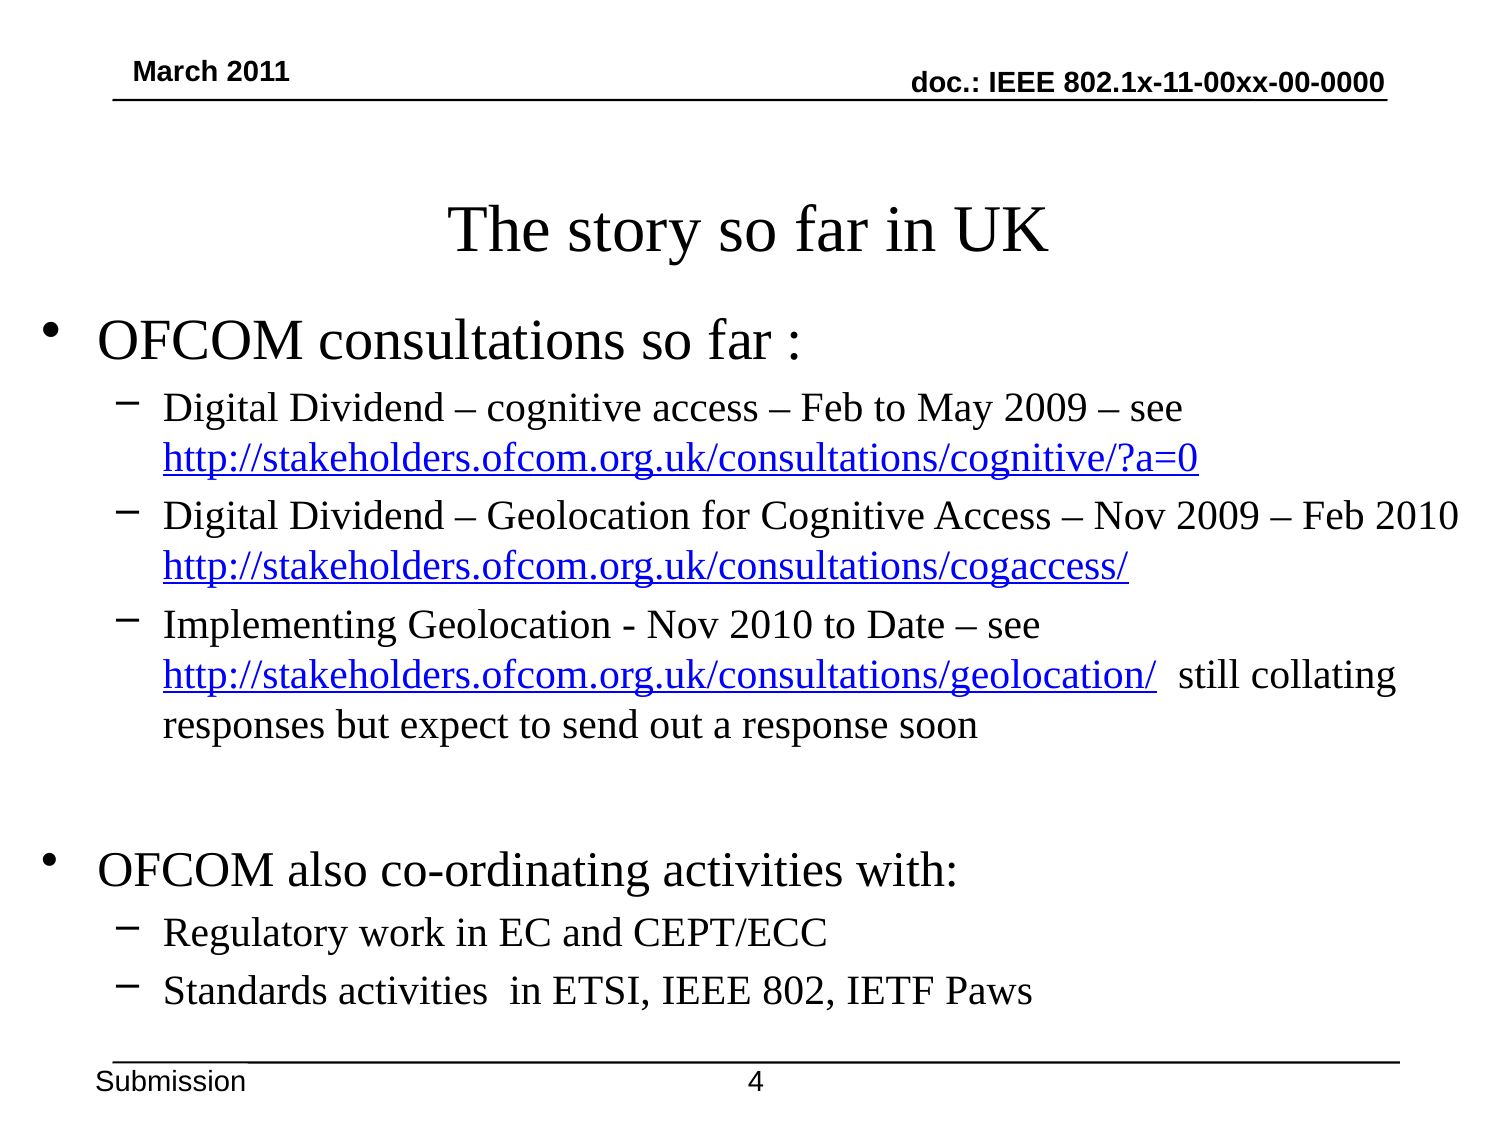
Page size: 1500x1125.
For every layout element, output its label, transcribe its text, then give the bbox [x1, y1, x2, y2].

list OFCOM consultations so far : Digital Dividend – cognitive access – Feb to May 2009 – see http://stakeholders.ofcom.org.uk/consultations/cognitive/?a=0 Digital Dividend – Geolocation for Cognitive Access – Nov 2009 – Feb 2010 http://stakeholders.ofcom.org.uk/consultations/cogaccess/ Implementing Geolocation - Nov 2010 to Date – see http://stakeholders.ofcom.org.uk/consultations/geolocation/ still collating responses but expect to send out a response soon OFCOM also co-ordinating activities with: Regulatory work in EC and CEPT/ECC Standards activities in ETSI, IEEE 802, IETF Paws [26, 294, 1477, 1031]
slide_number 3 [712, 1061, 800, 1093]
title The story so far in UK [72, 177, 1427, 294]
